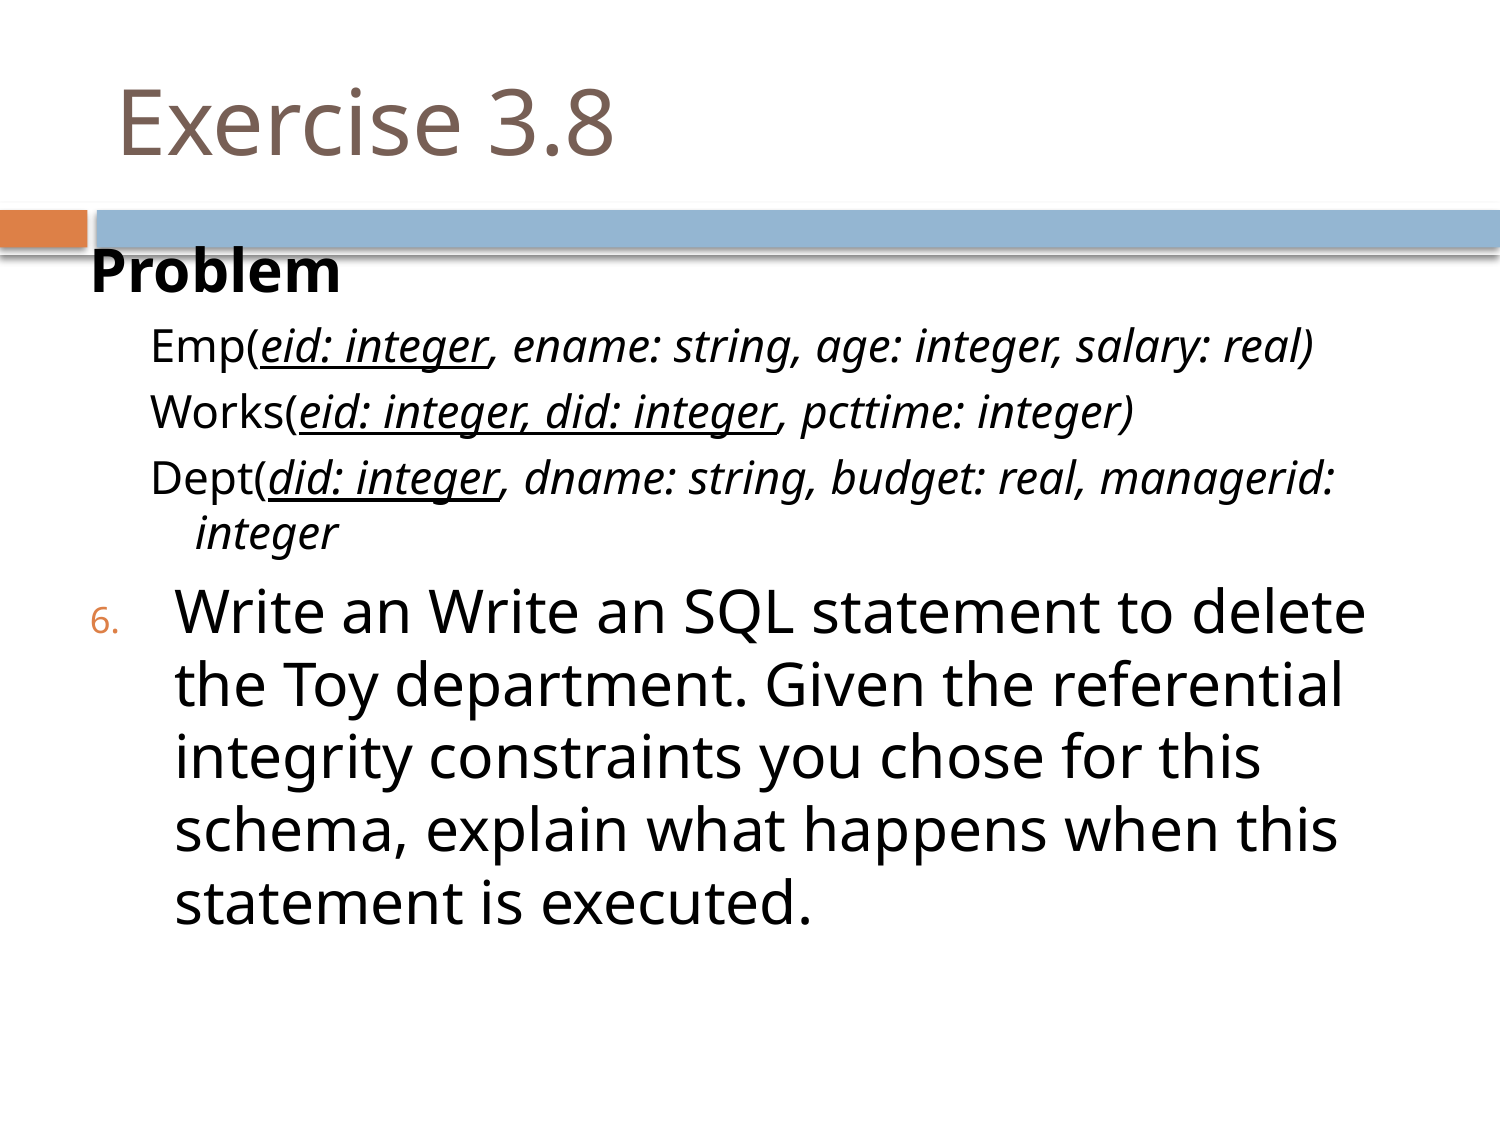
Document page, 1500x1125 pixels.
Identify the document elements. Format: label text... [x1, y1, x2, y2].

title Exercise 3.8 [100, 37, 1438, 200]
list Problem Emp(eid: integer, ename: string, age: integer, salary: real) Works(eid: integer, did: integer, pcttime: integer) Dept(did: integer, dname: string, budget: real, managerid: integer Write an Write an SQL statement to delete the Toy department. Given the referential integrity constraints you chose for this schema, explain what happens when this statement is executed. [75, 224, 1425, 1025]
